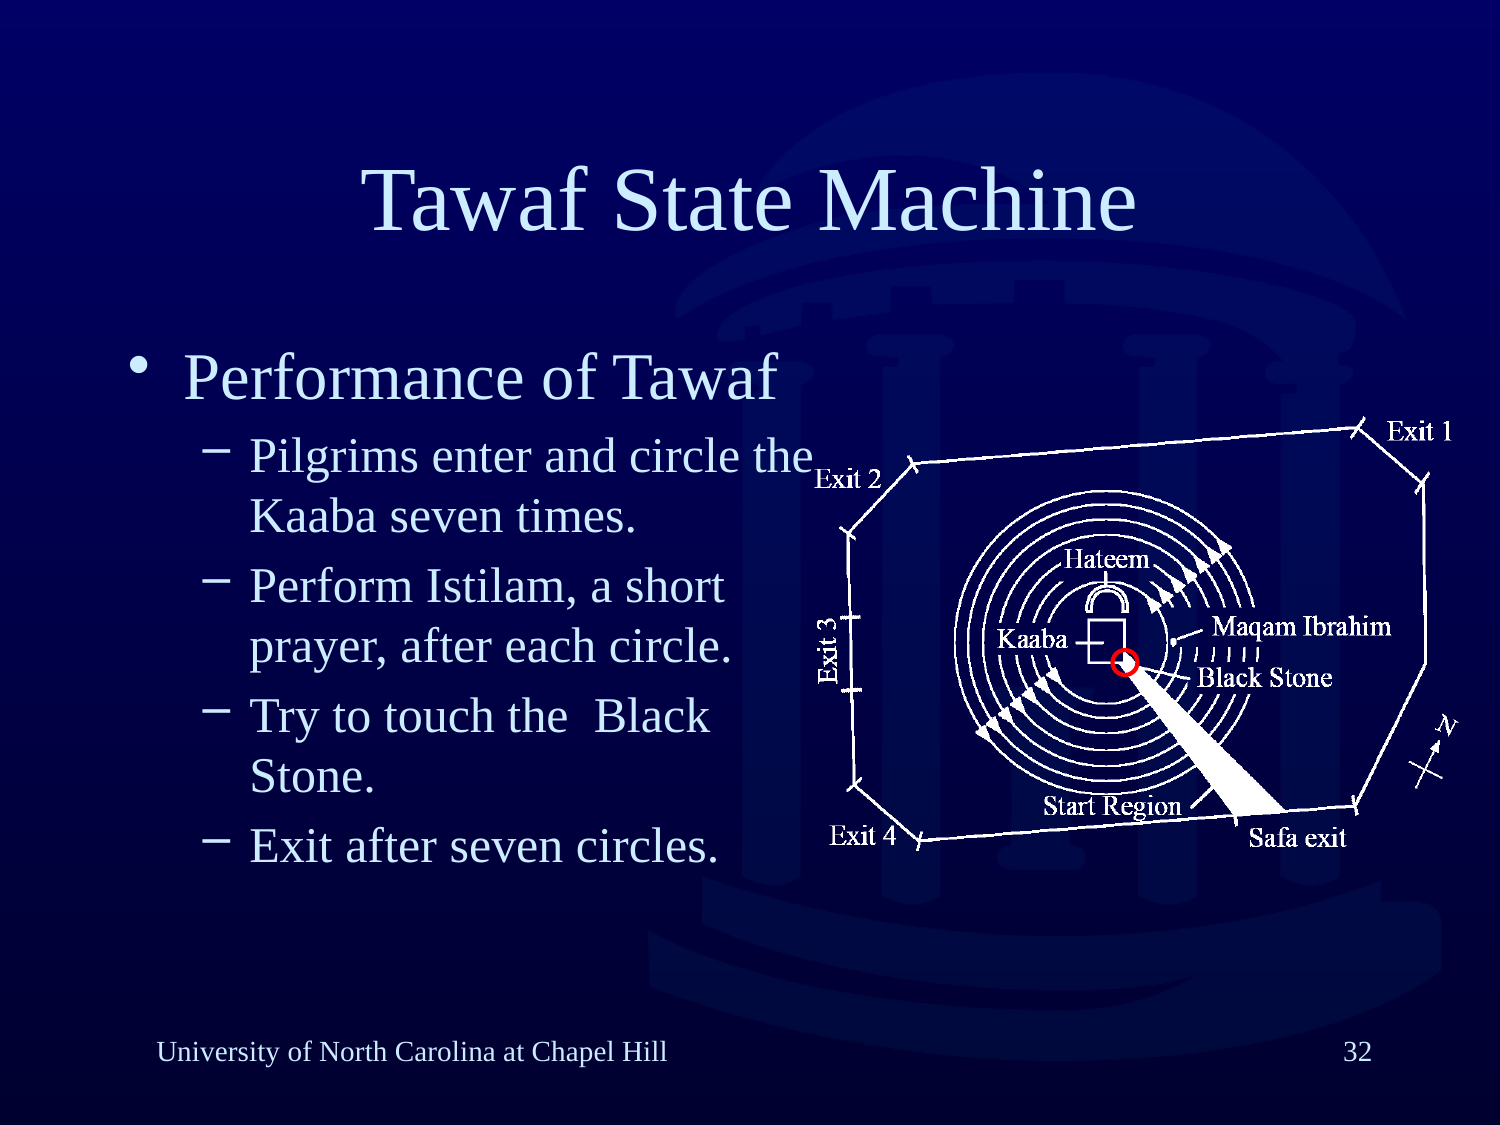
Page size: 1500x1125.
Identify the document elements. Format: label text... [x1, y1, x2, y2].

list Performance of Tawaf Pilgrims enter and circle the Kaaba seven times. Perform Istilam, a short prayer, after each circle. Try to touch the Black Stone. Exit after seven circles. [112, 324, 850, 1000]
text_box University of North Carolina at Chapel Hill [112, 1025, 713, 1125]
text_box 32 [1074, 1024, 1388, 1100]
picture [637, 49, 1463, 1075]
title Tawaf State Machine [112, 99, 1388, 288]
